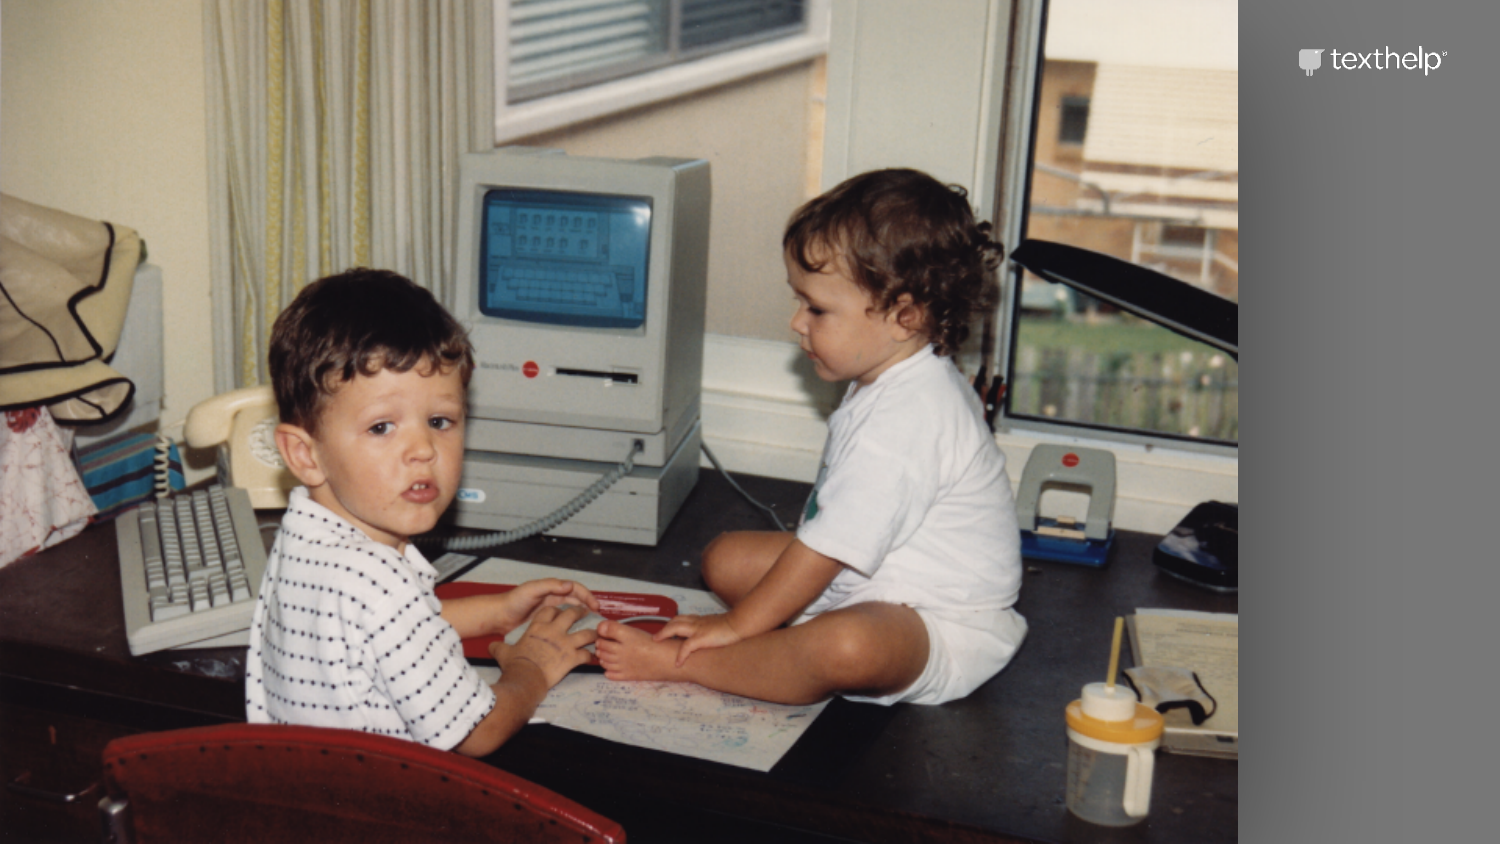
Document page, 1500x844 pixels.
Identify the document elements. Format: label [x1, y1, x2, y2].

picture [1260, 15, 1481, 144]
picture [0, 0, 1239, 844]
